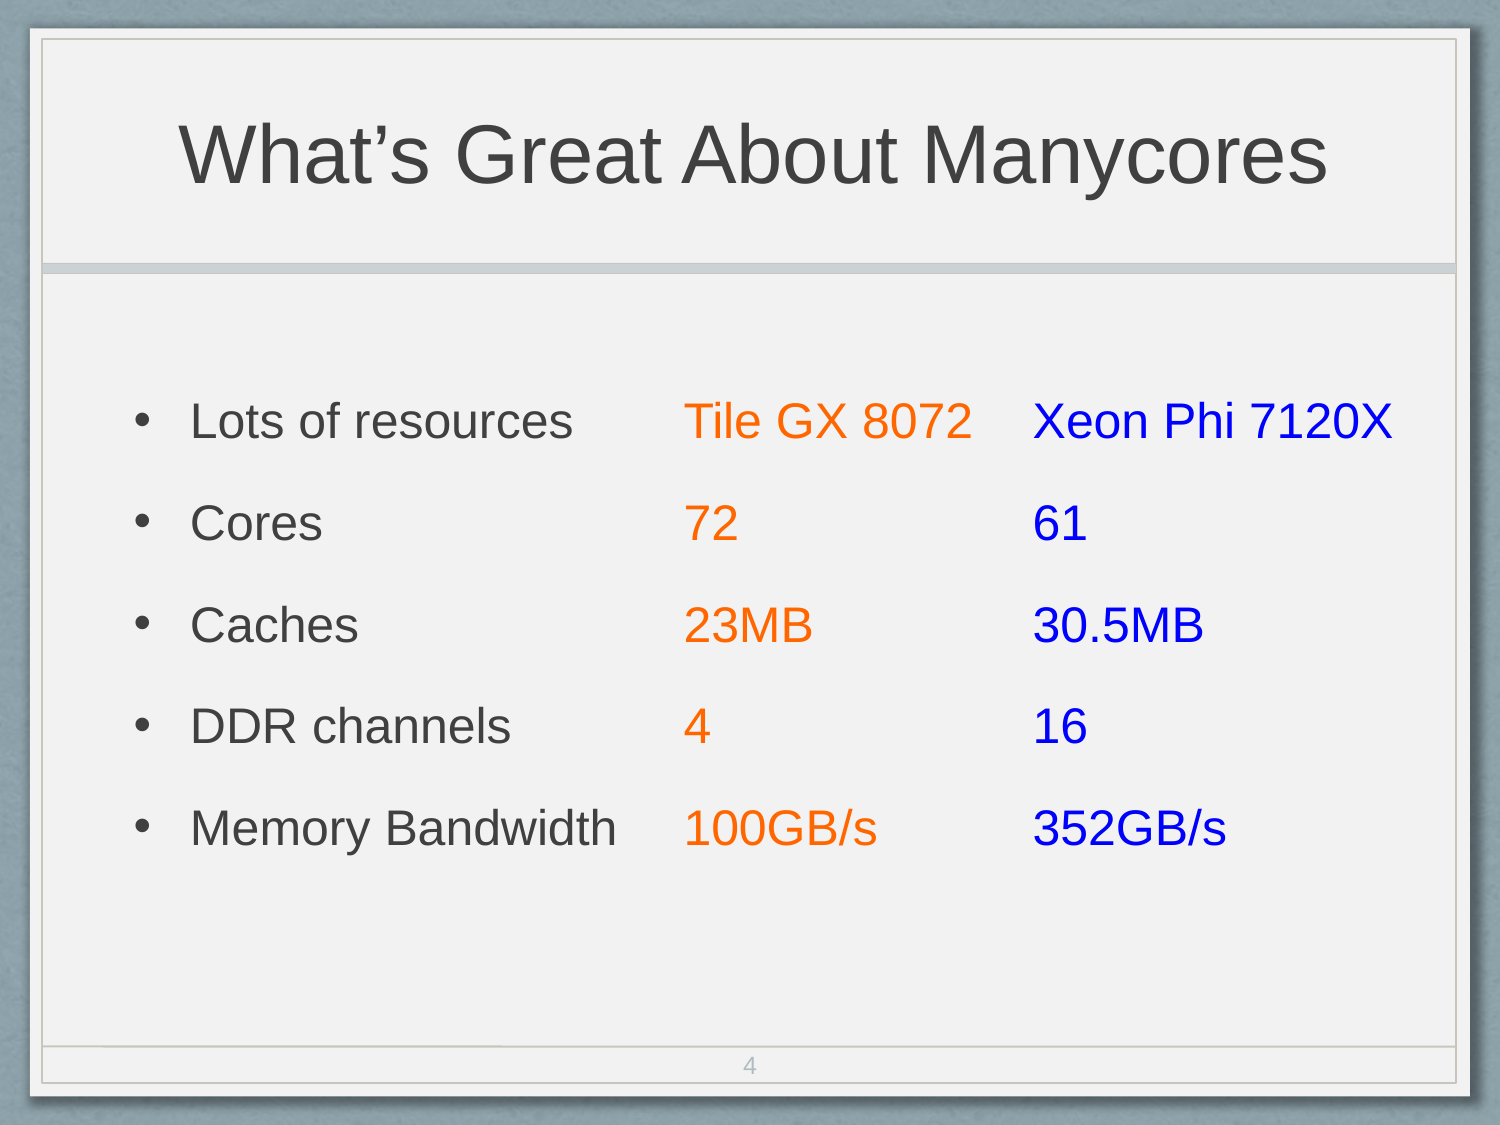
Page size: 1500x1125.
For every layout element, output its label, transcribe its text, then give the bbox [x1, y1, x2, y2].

list Lots of resources Cores Caches DDR channels Memory Bandwidth [118, 381, 668, 957]
title What’s Great About Manycores [48, 40, 1461, 260]
text_box Xeon Phi 7120X 61 30.5MB 16 352GB/s [1017, 381, 1440, 957]
slide_number 4 [687, 1042, 813, 1088]
text_box Tile GX 8072 72 23MB 4 100GB/s [668, 381, 994, 957]
